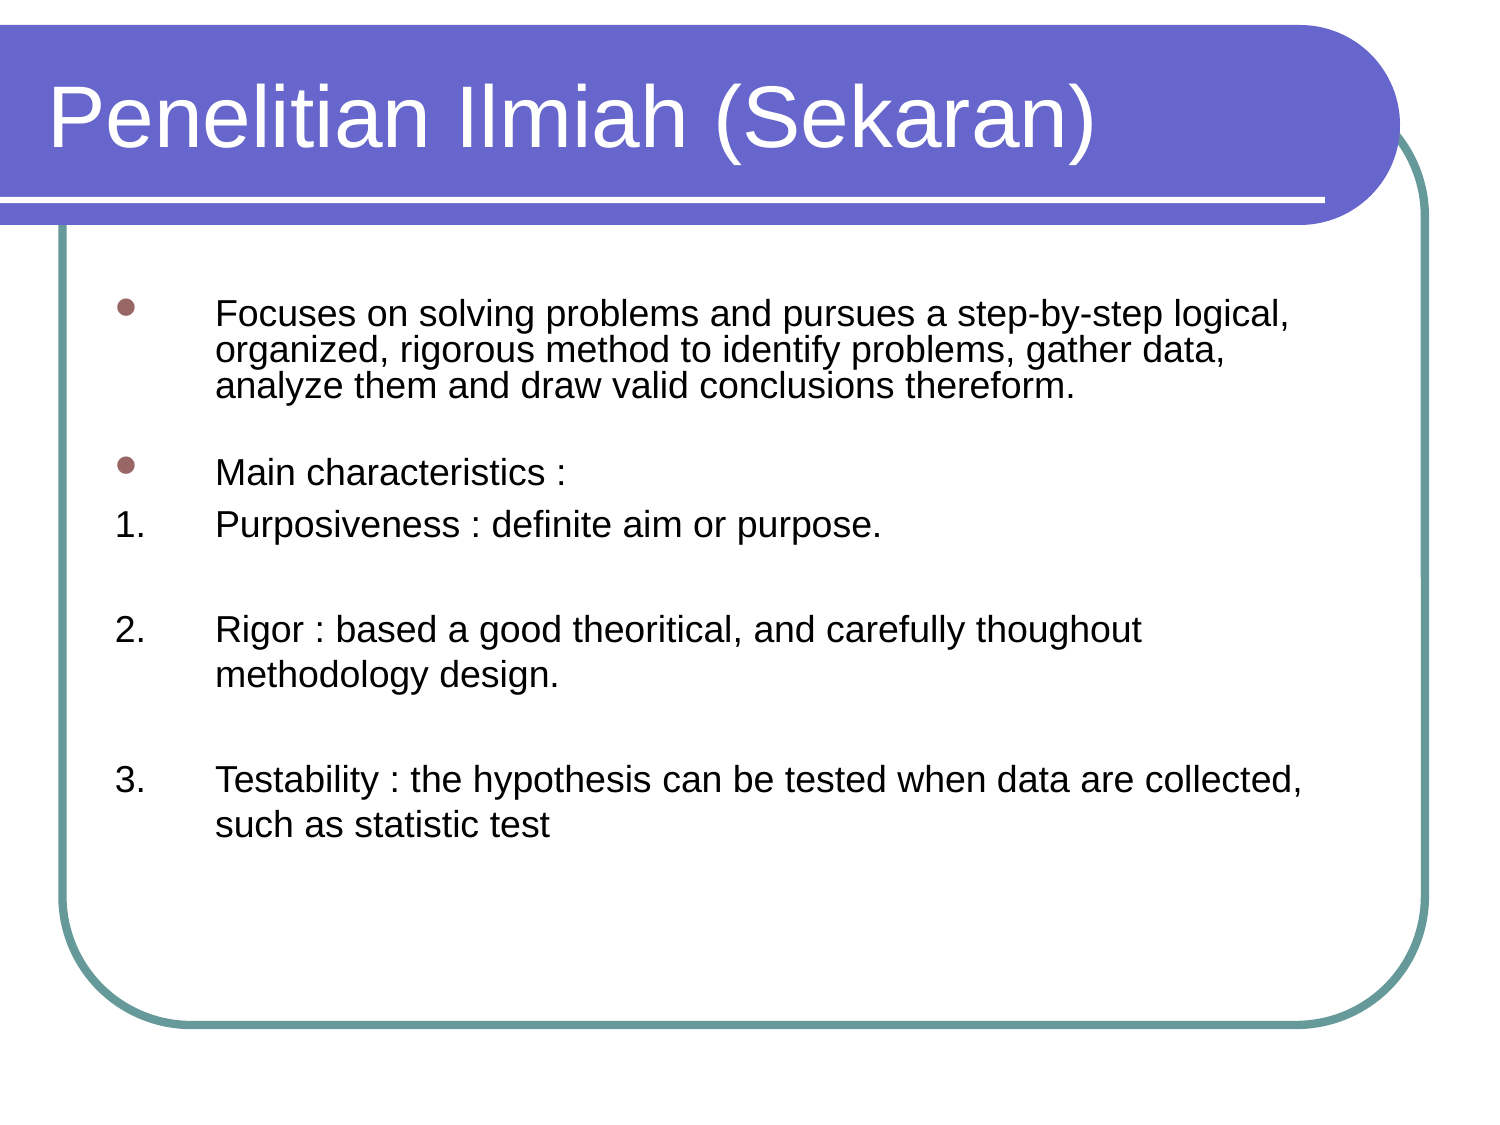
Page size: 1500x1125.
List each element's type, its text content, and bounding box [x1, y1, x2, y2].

title Penelitian Ilmiah (Sekaran) [31, 37, 1348, 188]
list Focuses on solving problems and pursues a step-by-step logical, organized, rigorous method to identify problems, gather data, analyze them and draw valid conclusions thereform. Main characteristics : 1. Purposiveness : definite aim or purpose. 2. Rigor : based a good theoritical, and carefully thoughout methodology design. 3. Testability : the hypothesis can be tested when data are collected, such as statistic test [99, 237, 1326, 1013]
